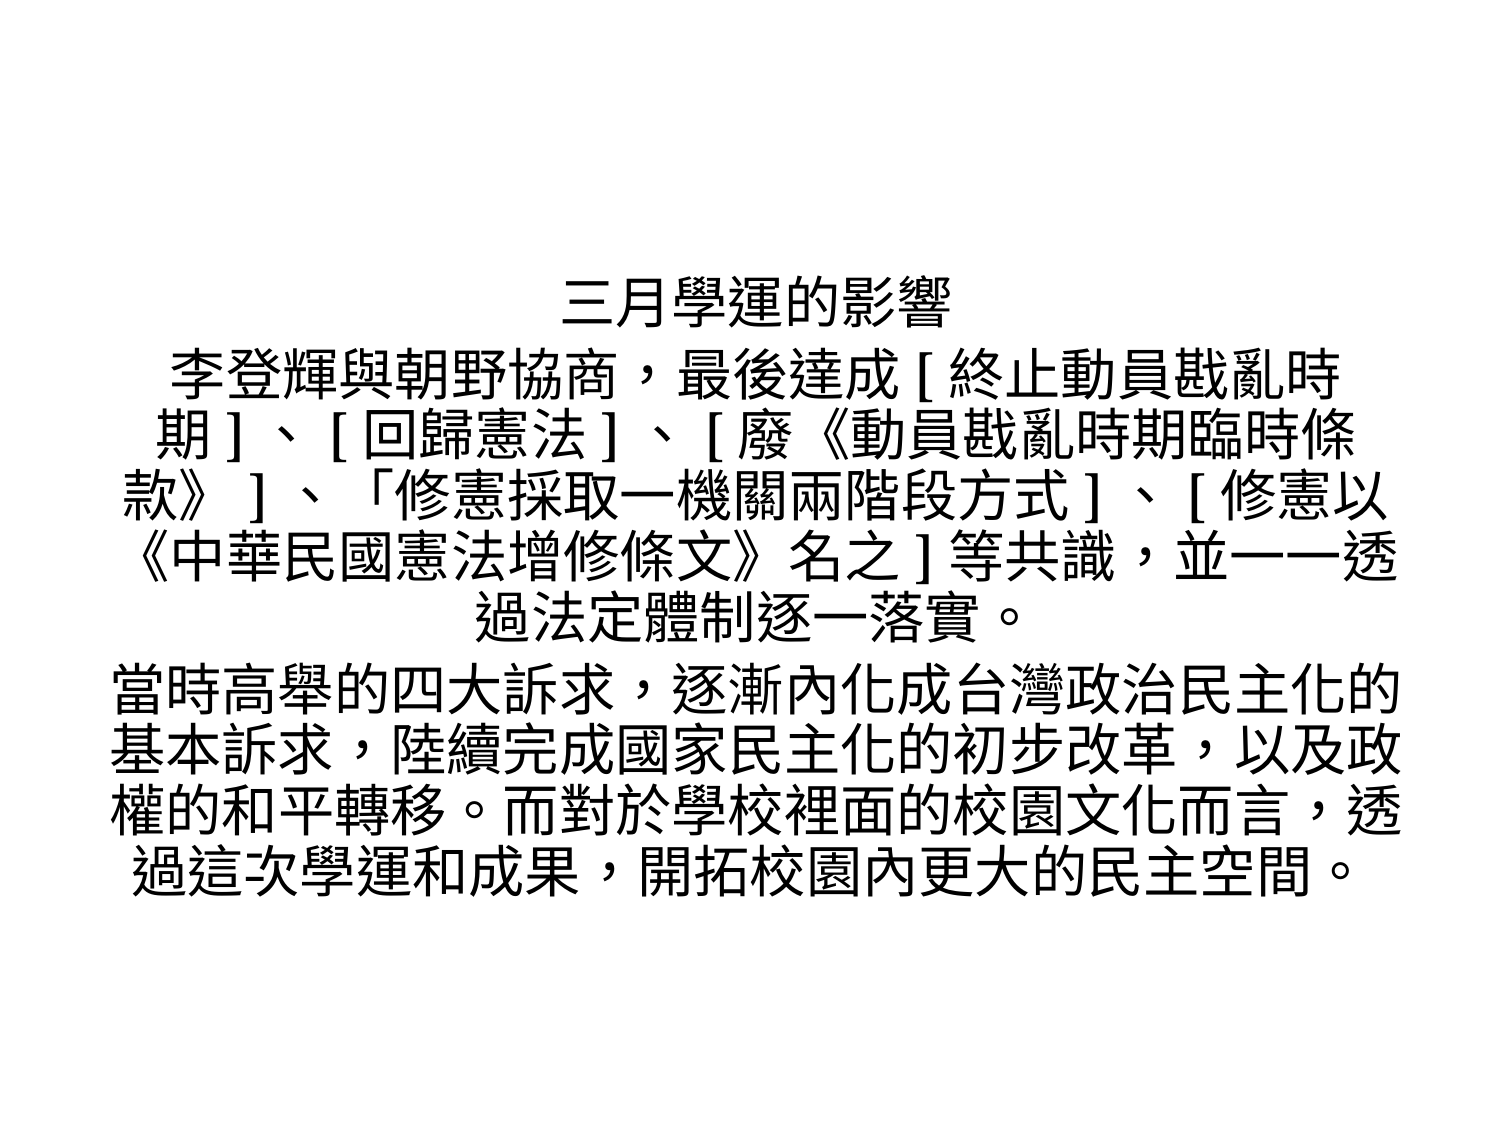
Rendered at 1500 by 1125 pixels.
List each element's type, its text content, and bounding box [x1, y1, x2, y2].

list 三月學運的影響 李登輝與朝野協商，最後達成[終止動員戡亂時期]、[回歸憲法]、[廢《動員戡亂時期臨時條款》]、「修憲採取一機關兩階段方式]、[修憲以《中華民國憲法增修條文》名之]等共識，並一一透過法定體制逐一落實。 當時高舉的四大訴求，逐漸內化成台灣政治民主化的基本訴求，陸續完成國家民主化的初步改革，以及政權的和平轉移。而對於學校裡面的校園文化而言，透過這次學運和成果，開拓校園內更大的民主空間。 [76, 267, 1436, 1010]
